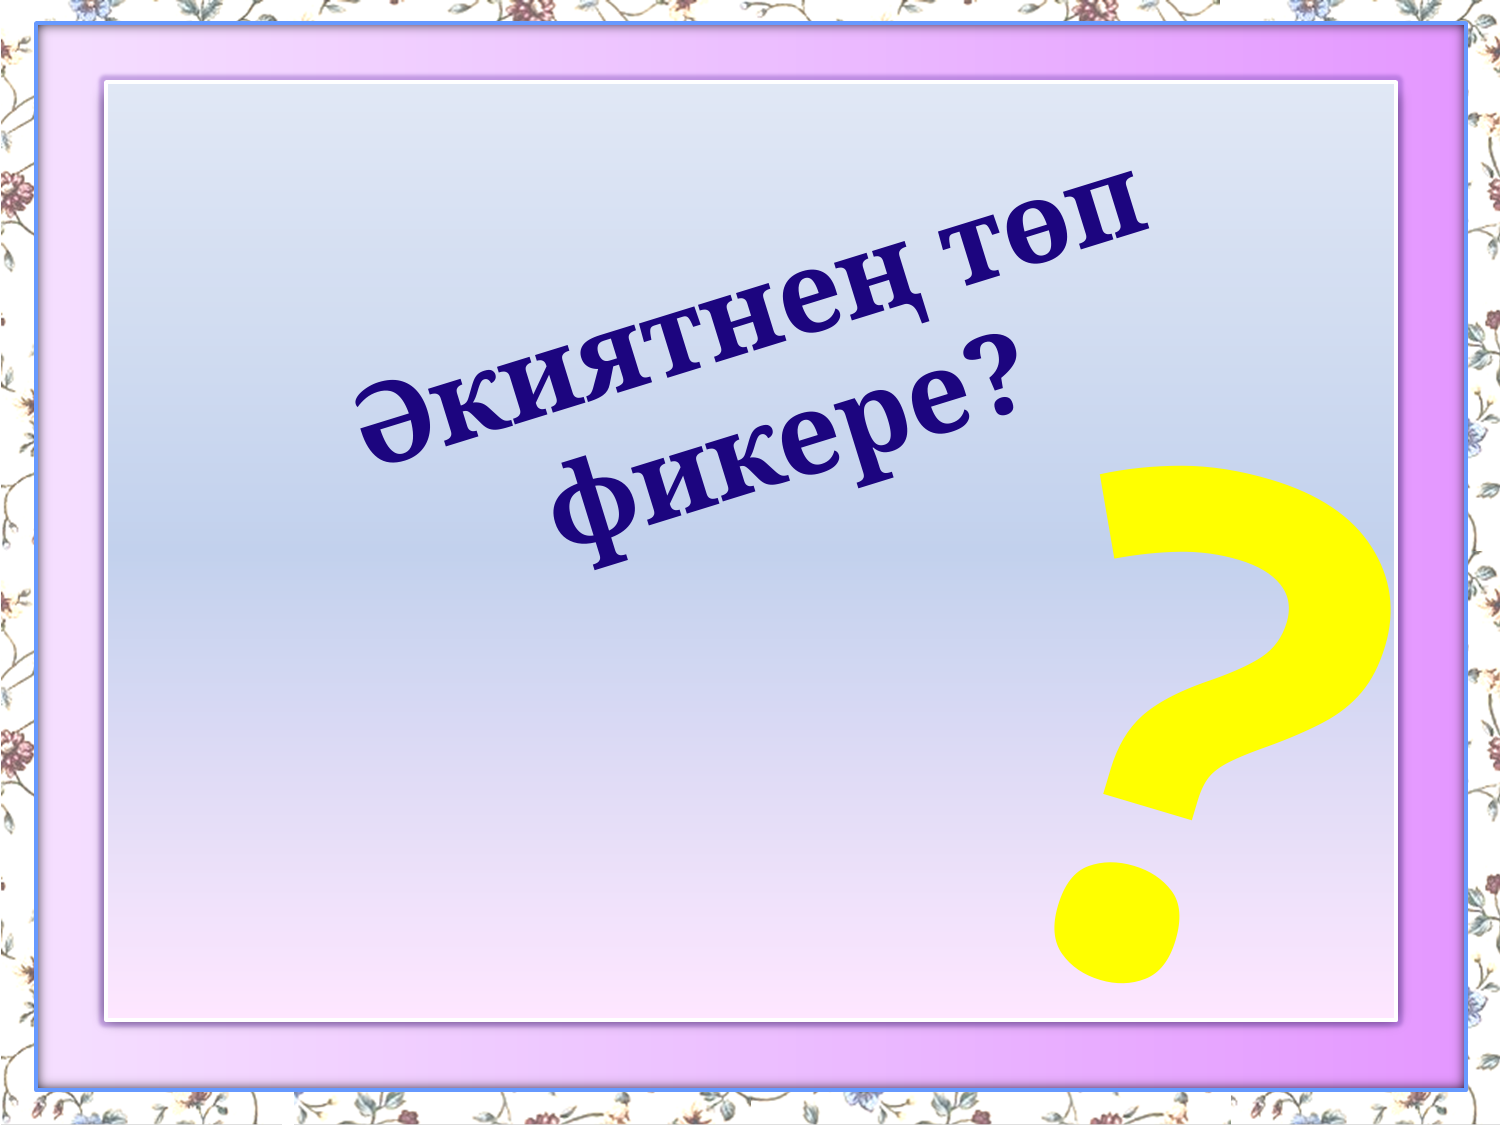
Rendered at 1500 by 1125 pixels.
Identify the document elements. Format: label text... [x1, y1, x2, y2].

title Әкиятнең төп фикере? [92, 81, 1440, 662]
text_box ? [904, 304, 1305, 1117]
picture [0, 0, 1500, 1125]
